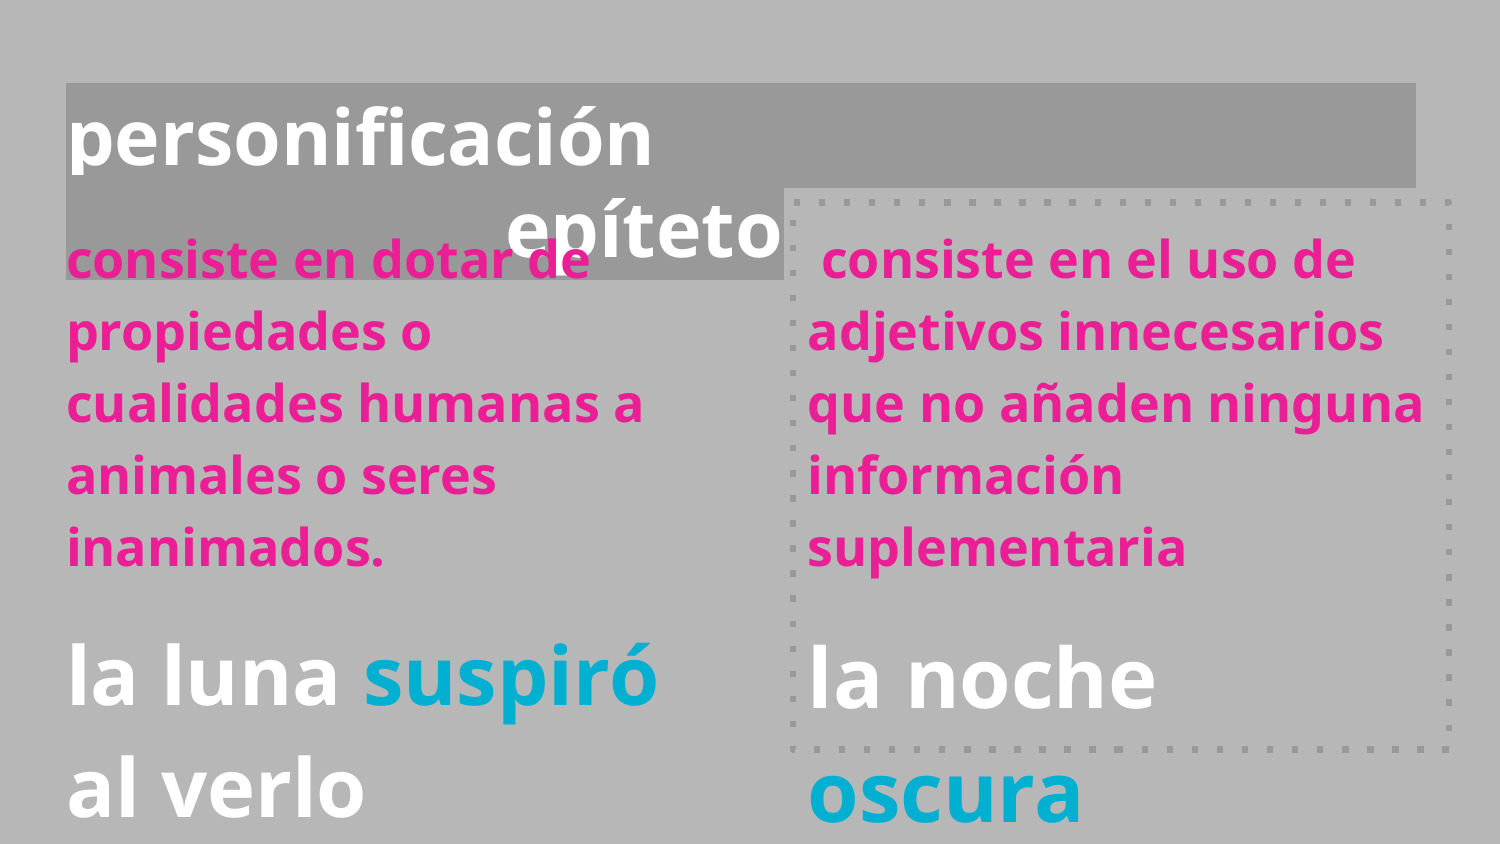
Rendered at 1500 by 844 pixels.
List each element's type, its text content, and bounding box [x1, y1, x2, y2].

title personificación epíteto [51, 72, 1449, 167]
list consiste en el uso de adjetivos innecesarios que no añaden ninguna información suplementaria la noche oscura [792, 202, 1449, 750]
list consiste en dotar de propiedades o cualidades humanas a animales o seres inanimados. la luna suspiró al verlo [51, 202, 708, 750]
